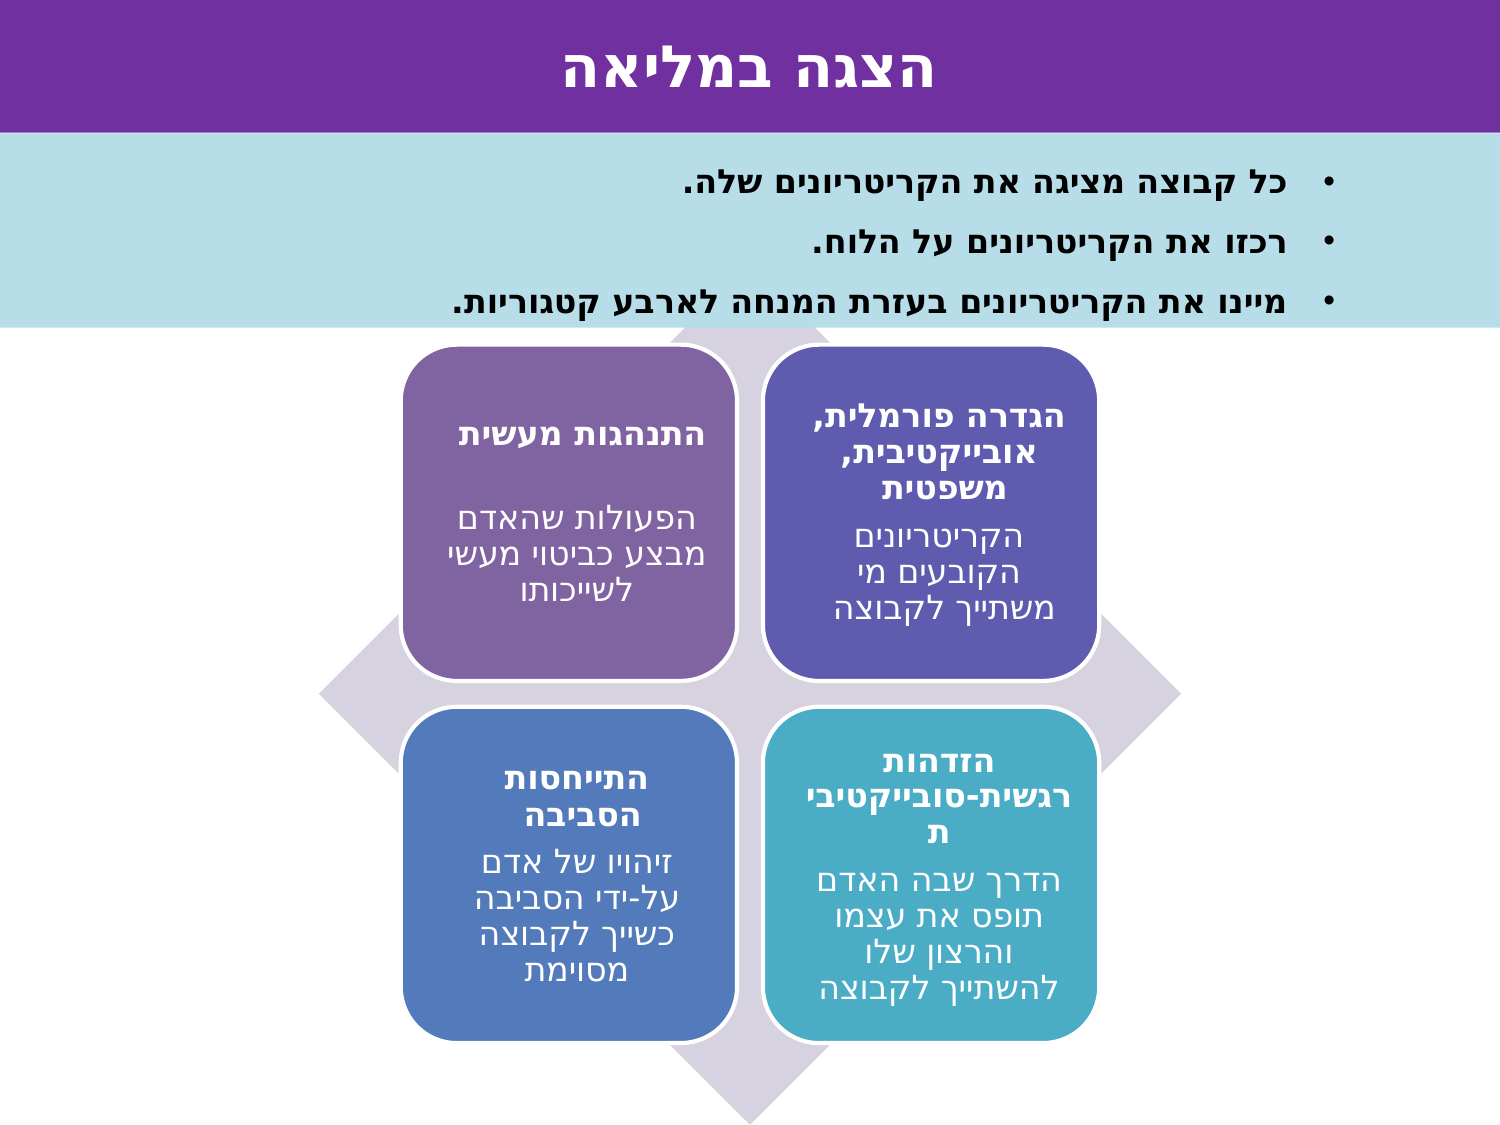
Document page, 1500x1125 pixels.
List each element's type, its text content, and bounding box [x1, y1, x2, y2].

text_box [0, 262, 1500, 1125]
text_box כל קבוצה מציגה את הקריטריונים שלה. רכזו את הקריטריונים על הלוח. מיינו את הקריטריונים בעזרת המנחה לארבע קטגוריות. [0, 133, 1500, 262]
text_box הצגה במליאה [0, 0, 1500, 133]
